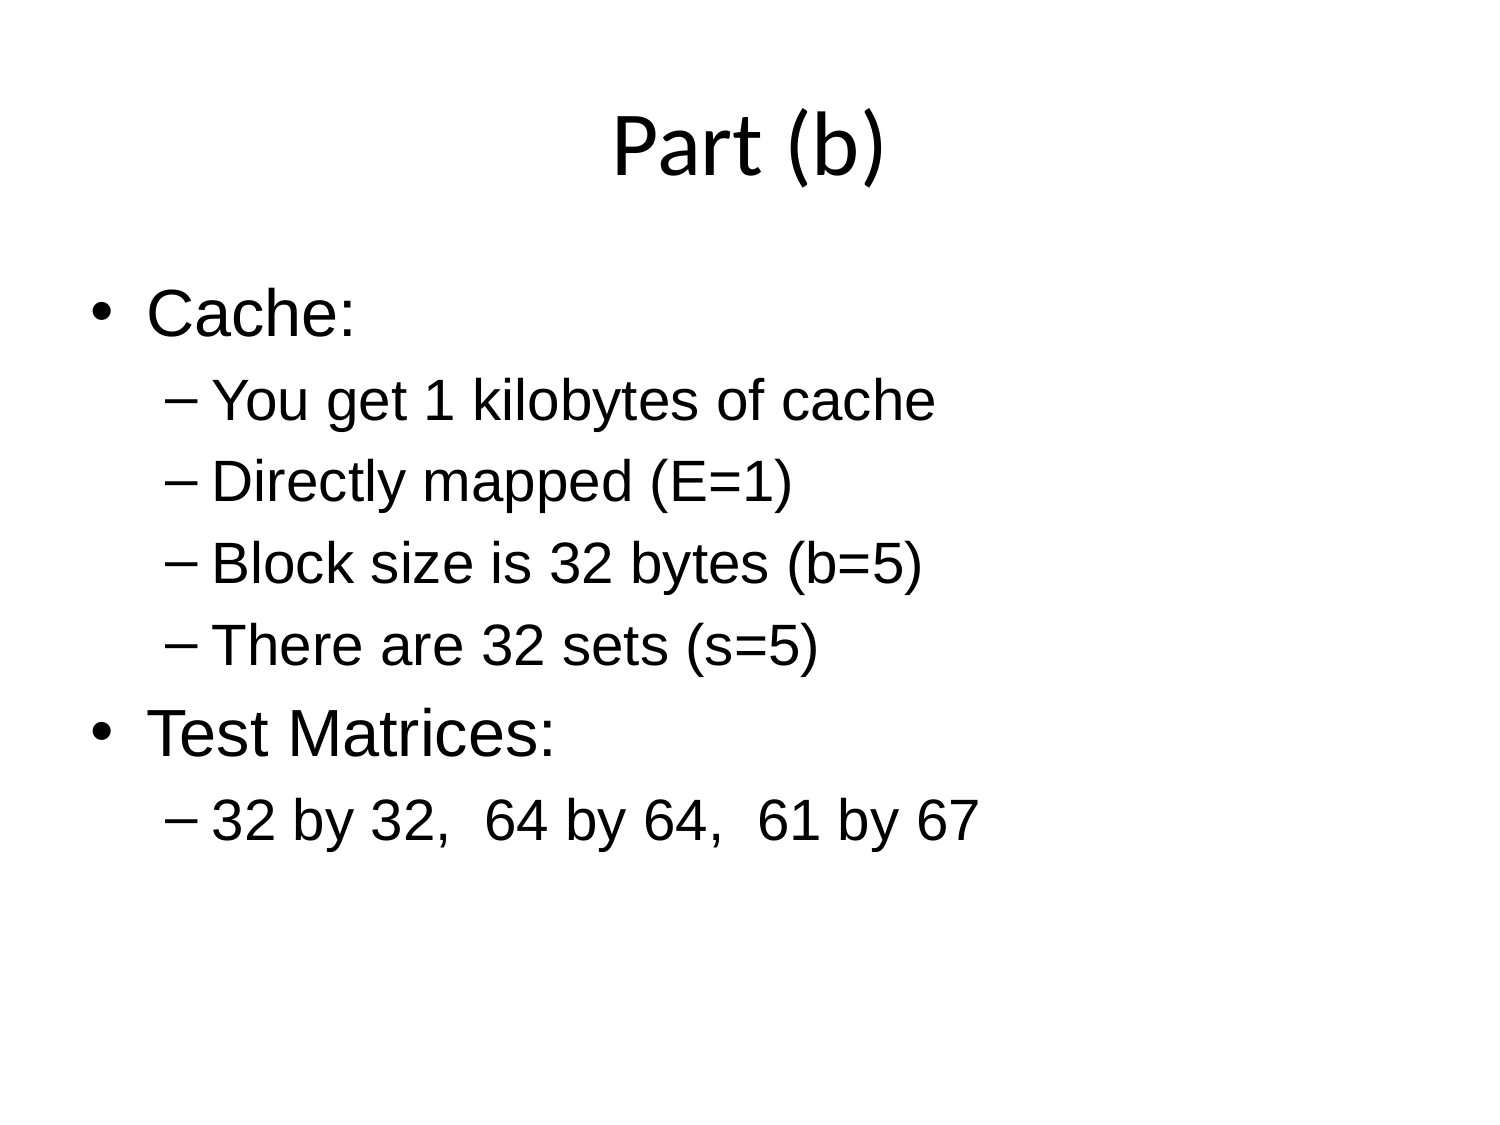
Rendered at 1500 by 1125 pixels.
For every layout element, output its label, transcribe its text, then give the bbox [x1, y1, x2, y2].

title Part (b) [75, 45, 1425, 233]
list Cache: You get 1 kilobytes of cache Directly mapped (E=1) Block size is 32 bytes (b=5) There are 32 sets (s=5) Test Matrices: 32 by 32, 64 by 64, 61 by 67 [75, 262, 1425, 1005]
